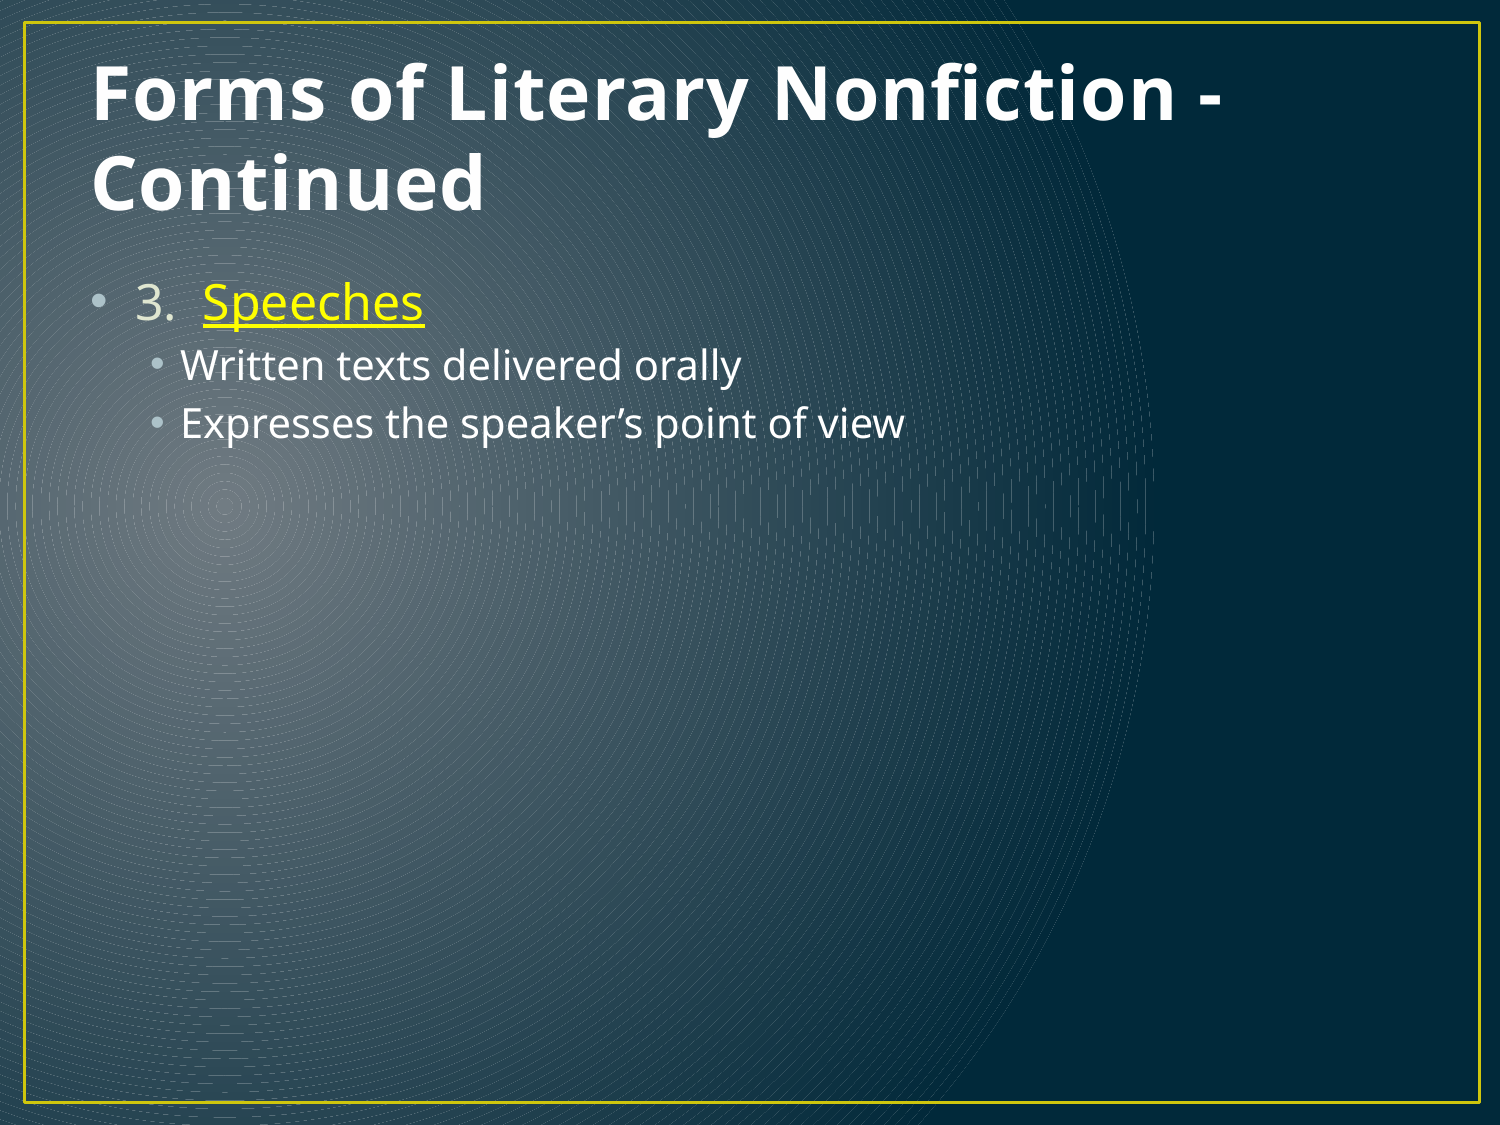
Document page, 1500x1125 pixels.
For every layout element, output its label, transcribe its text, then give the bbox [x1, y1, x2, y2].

list 3. Speeches Written texts delivered orally Expresses the speaker’s point of view [75, 262, 1425, 1005]
title Forms of Literary Nonfiction - Continued [75, 45, 1425, 233]
